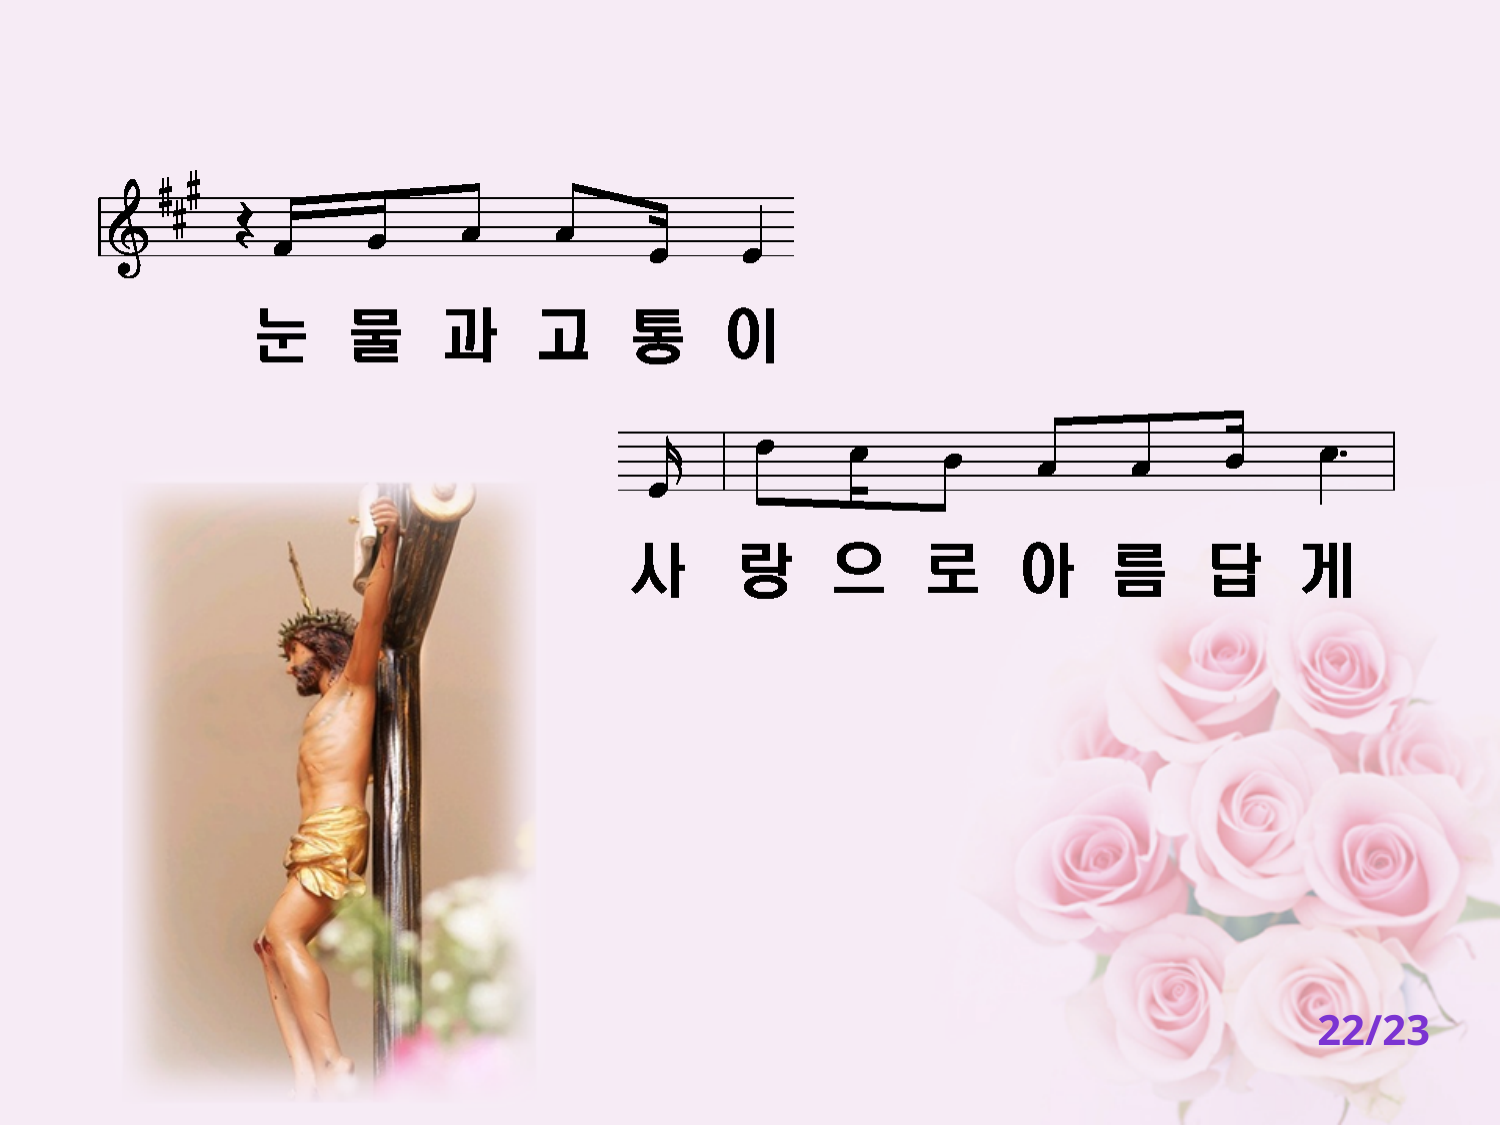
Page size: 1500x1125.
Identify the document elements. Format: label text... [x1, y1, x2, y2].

picture [0, 0, 1500, 1125]
text_box 22/23 [1302, 996, 1446, 1062]
